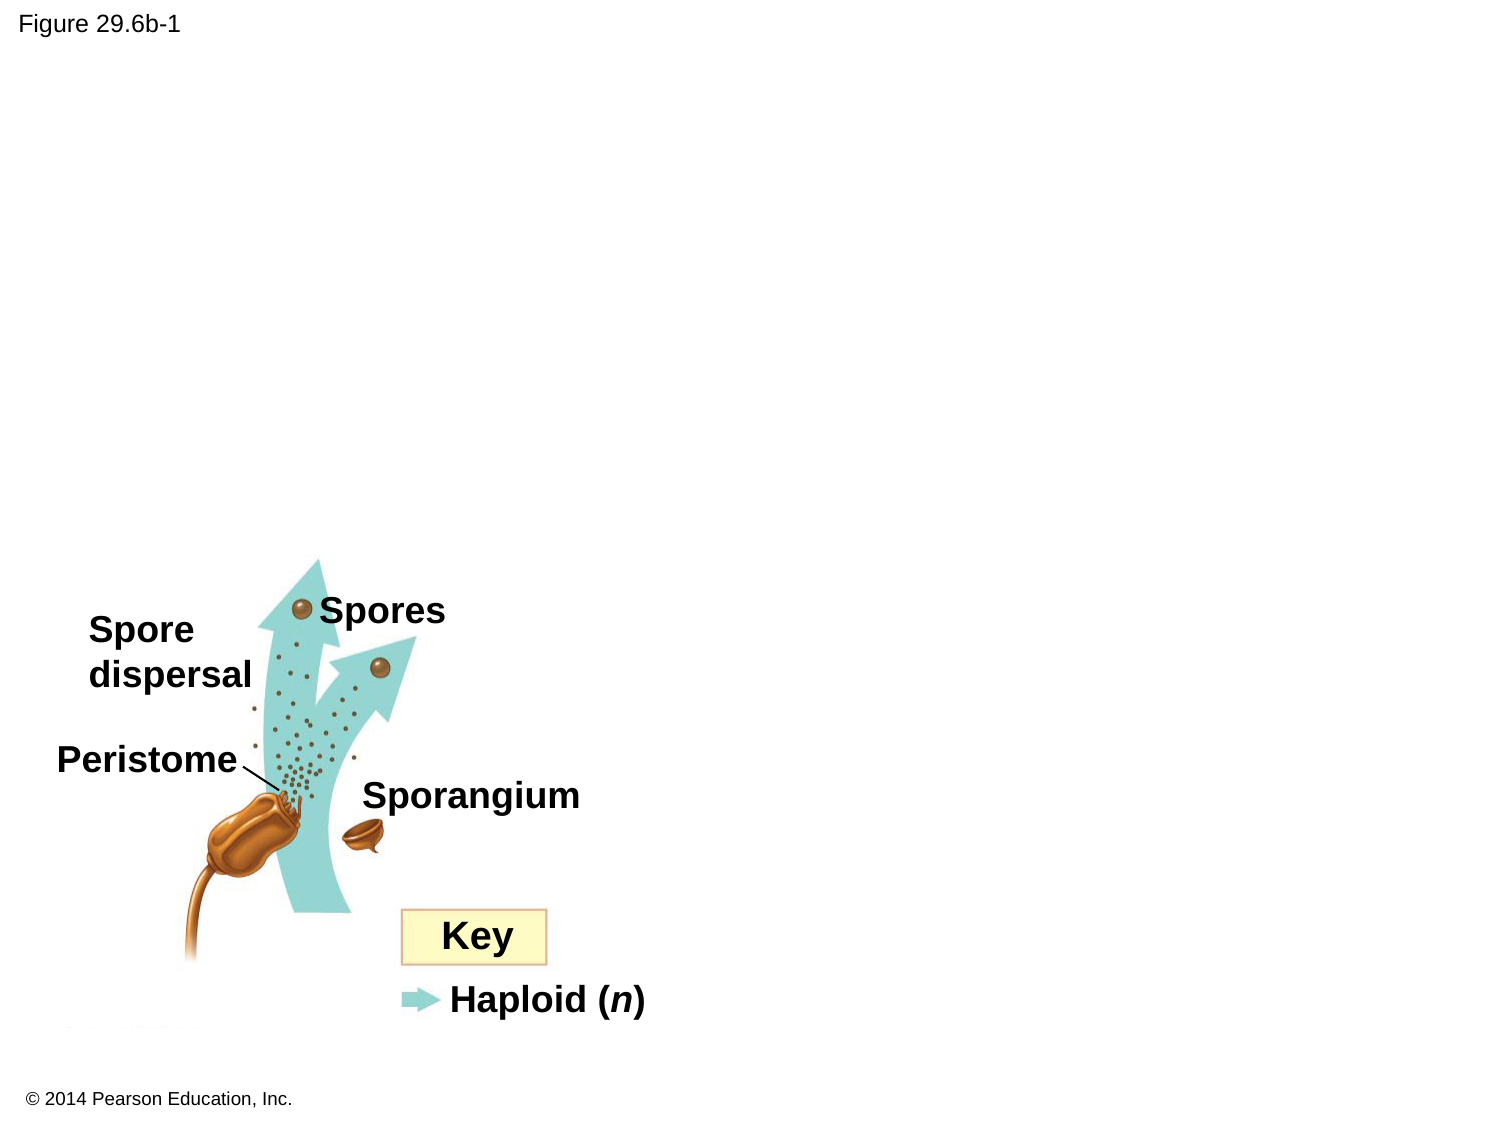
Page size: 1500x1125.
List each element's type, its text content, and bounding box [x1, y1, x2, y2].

title Figure 29.6b-1 [3, 0, 930, 50]
picture [48, 73, 1452, 1028]
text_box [242, 766, 280, 791]
